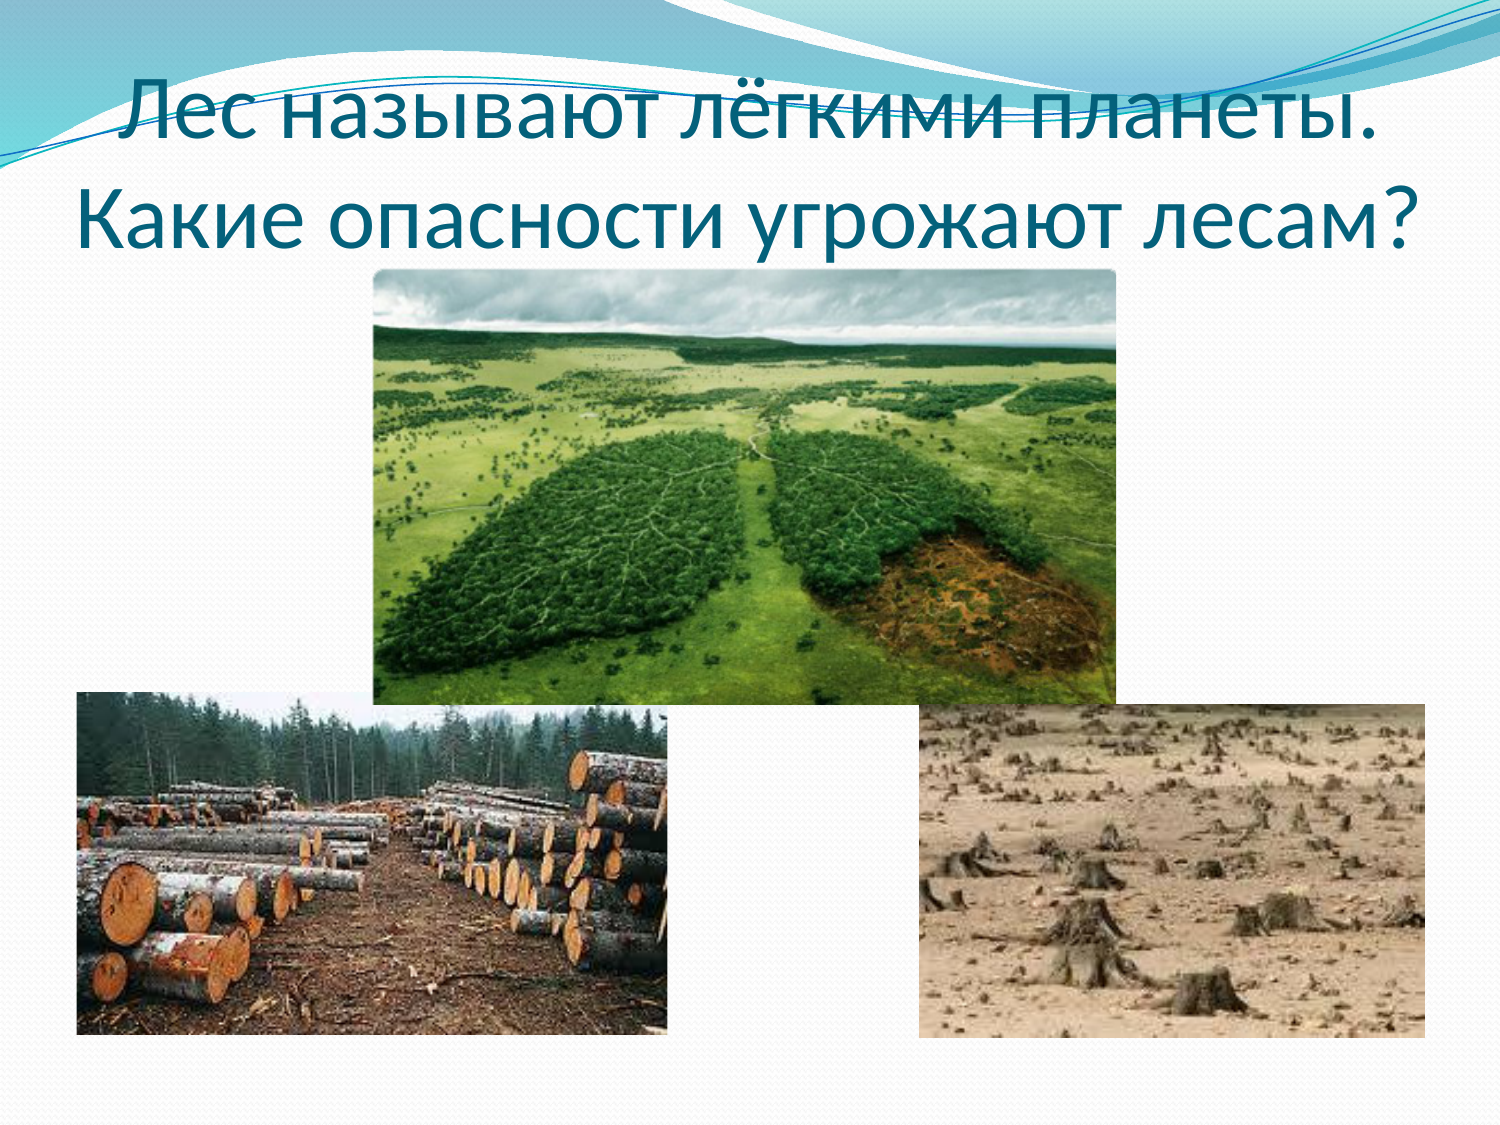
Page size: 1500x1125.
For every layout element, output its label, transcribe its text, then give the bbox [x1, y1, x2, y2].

picture [76, 692, 668, 1036]
picture [371, 266, 1425, 1038]
title Лес называют лёгкими планеты. Какие опасности угрожают лесам? [75, 30, 1425, 268]
